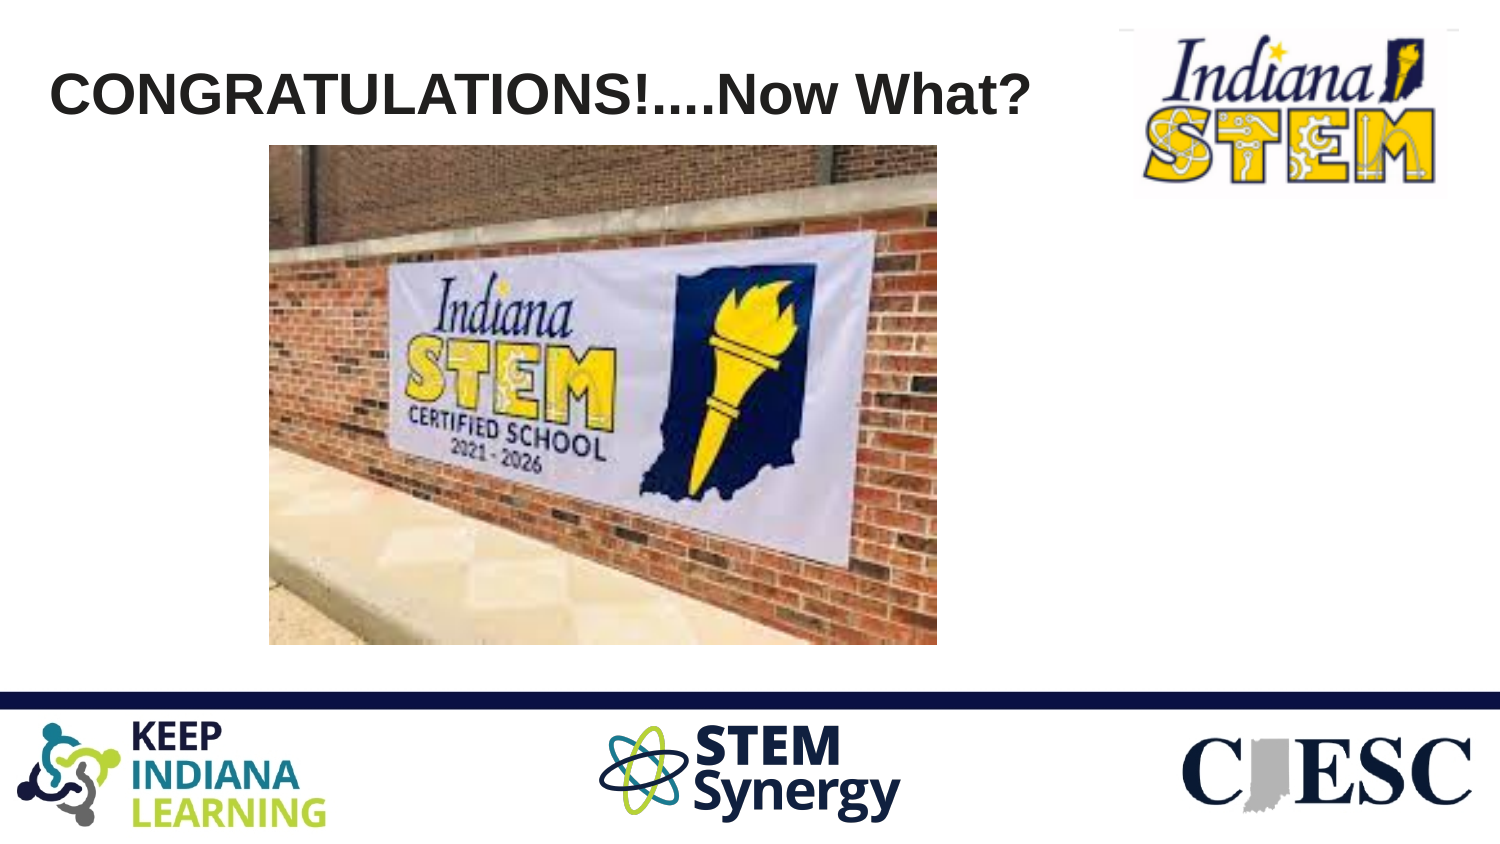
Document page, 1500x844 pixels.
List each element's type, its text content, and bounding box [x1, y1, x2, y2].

picture [0, 0, 1500, 844]
text_box CONGRATULATIONS!....Now What? [34, 30, 1114, 142]
